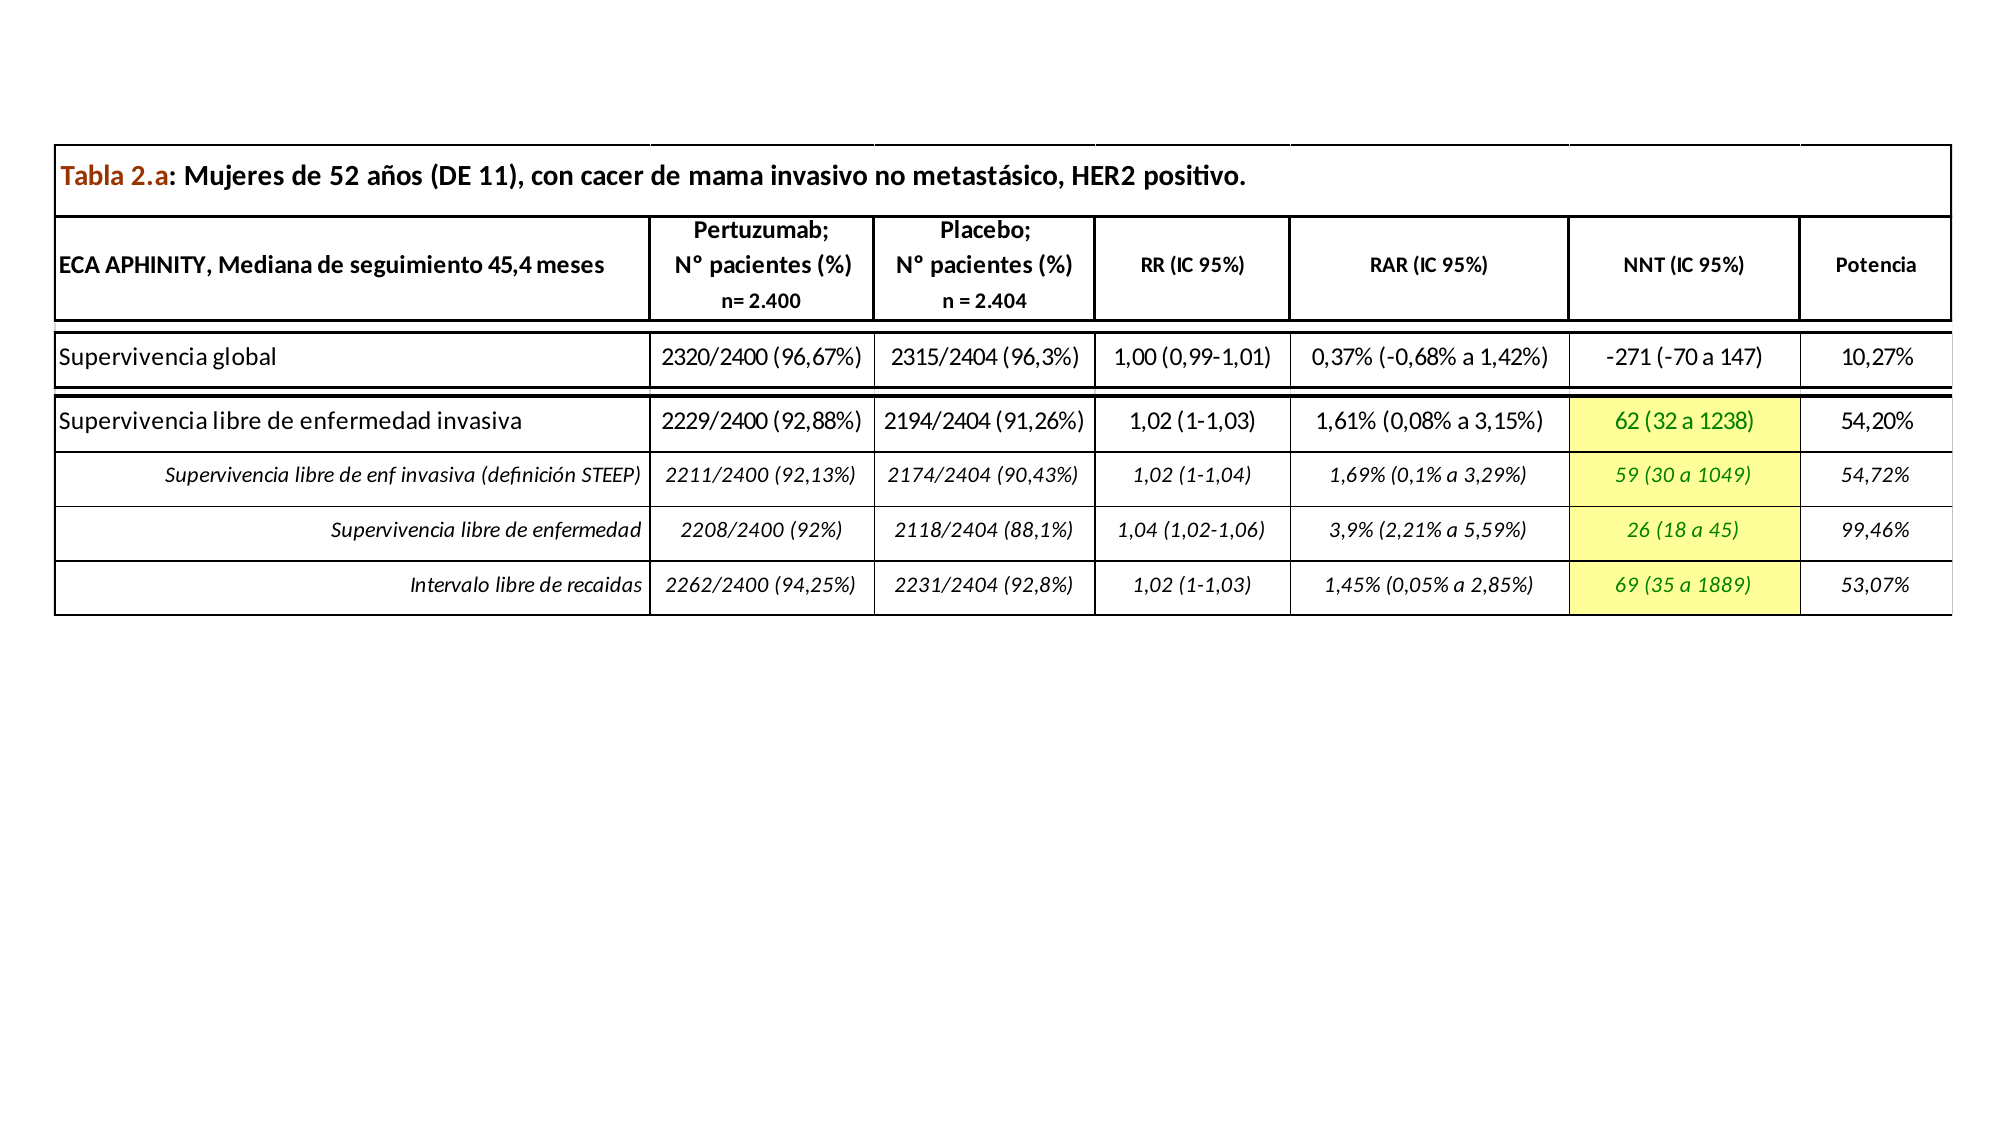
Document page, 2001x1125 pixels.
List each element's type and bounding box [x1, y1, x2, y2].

list [53, 144, 1954, 618]
